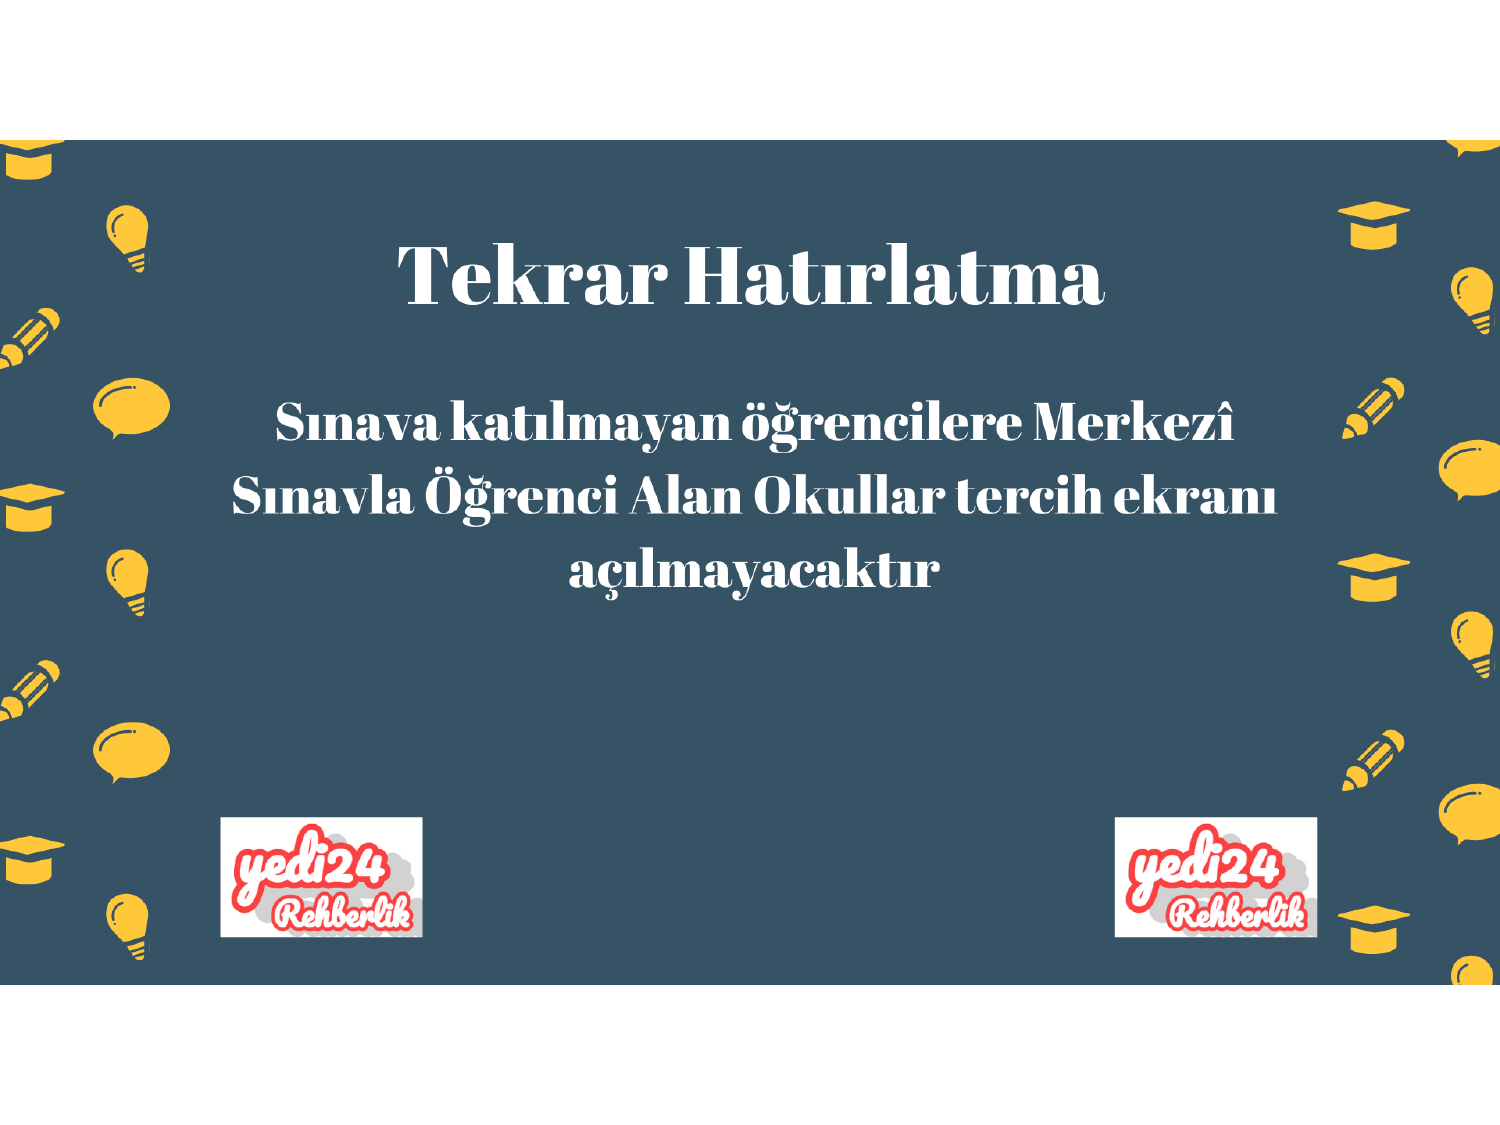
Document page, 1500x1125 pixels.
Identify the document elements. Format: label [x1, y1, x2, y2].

picture [0, 140, 1500, 985]
